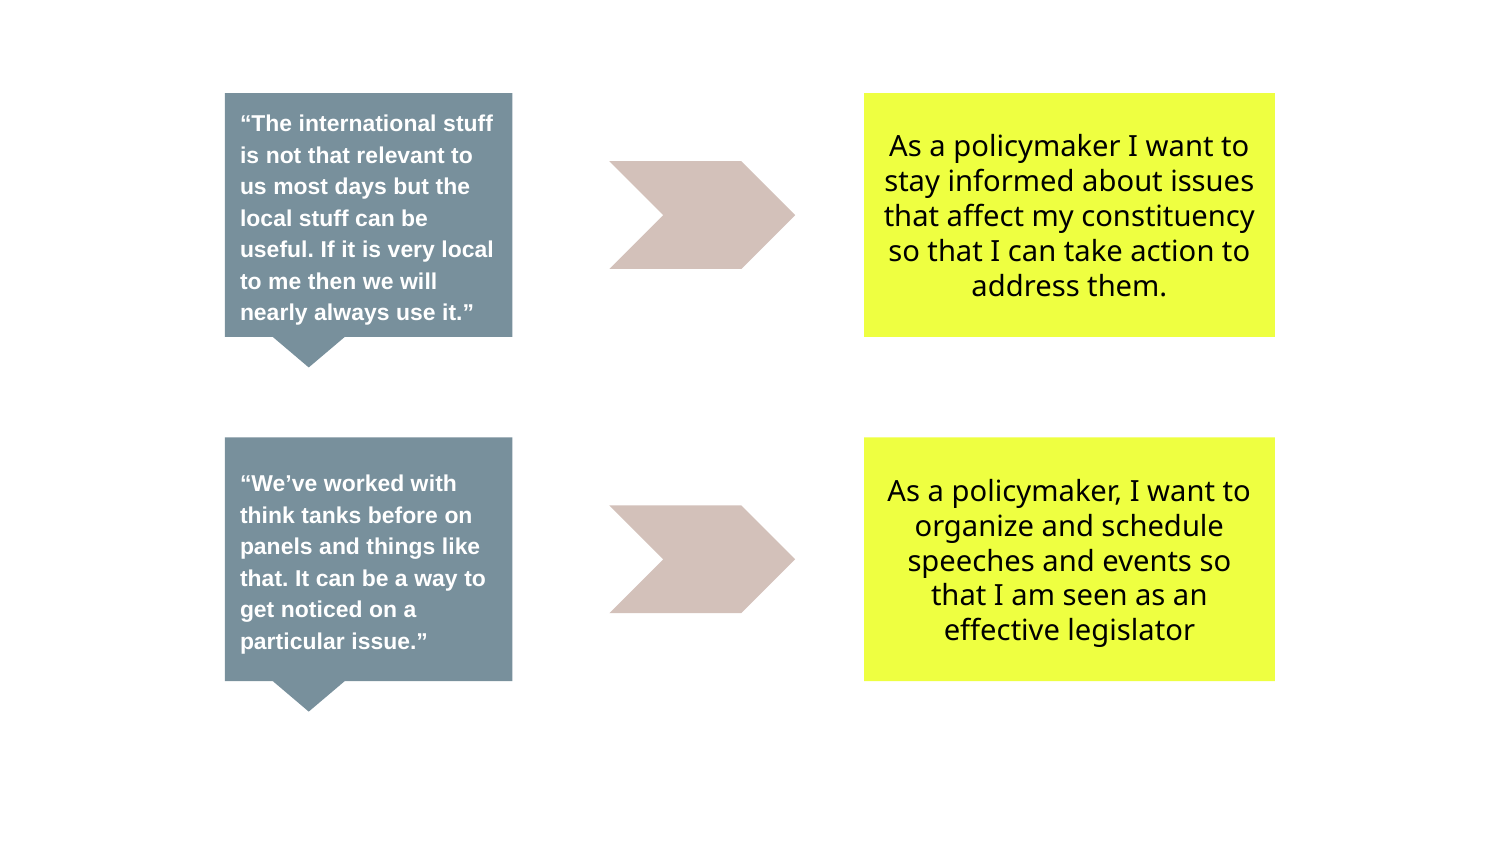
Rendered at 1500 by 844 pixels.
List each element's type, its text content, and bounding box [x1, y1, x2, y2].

text_box [609, 505, 796, 614]
text_box “We’ve worked with think tanks before on panels and things like that. It can be a way to get noticed on a particular issue.” [224, 437, 513, 712]
text_box As a policymaker I want to stay informed about issues that affect my constituency so that I can take action to address them. [864, 93, 1275, 337]
text_box “The international stuff is not that relevant to us most days but the local stuff can be useful. If it is very local to me then we will nearly always use it.” [224, 93, 513, 368]
text_box [609, 161, 796, 269]
text_box As a policymaker, I want to organize and schedule speeches and events so that I am seen as an effective legislator [864, 437, 1275, 682]
